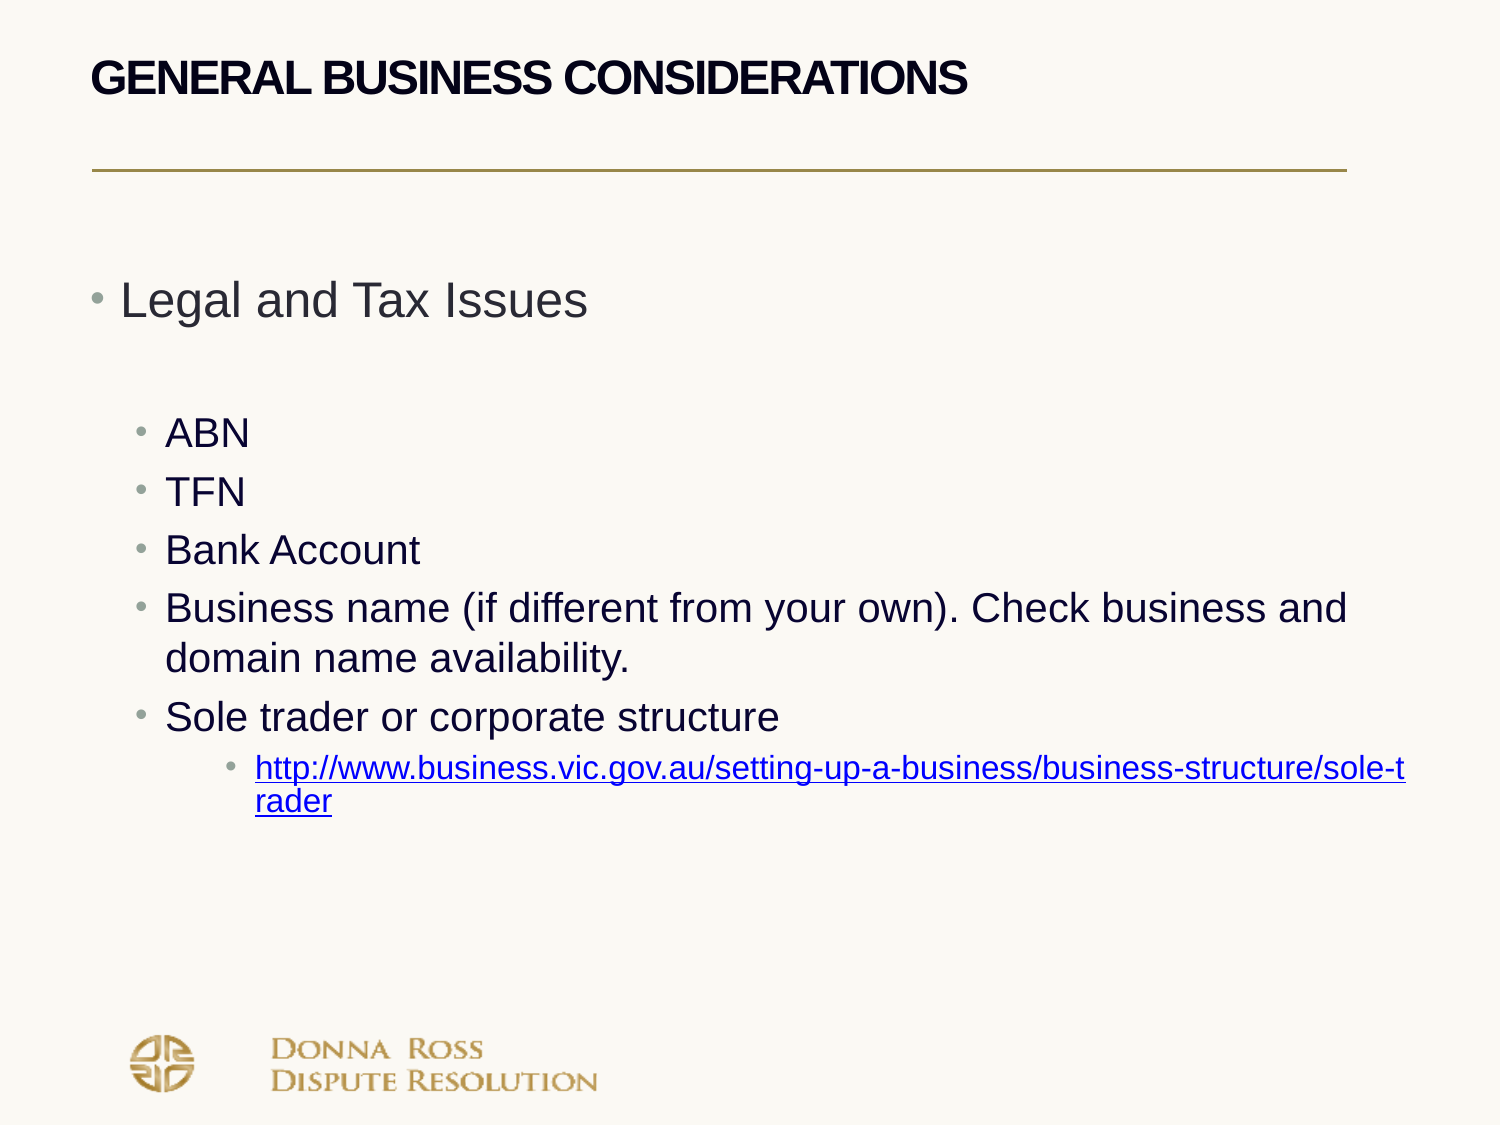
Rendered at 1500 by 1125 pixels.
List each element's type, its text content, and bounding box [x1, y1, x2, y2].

picture [119, 1030, 610, 1125]
title General Business Considerations [75, 37, 1425, 171]
list Legal and Tax Issues ABN TFN Bank Account Business name (if different from your own). Check business and domain name availability. Sole trader or corporate structure http://www.business.vic.gov.au/setting-up-a-business/business-structure/sole-trader [75, 260, 1425, 1030]
